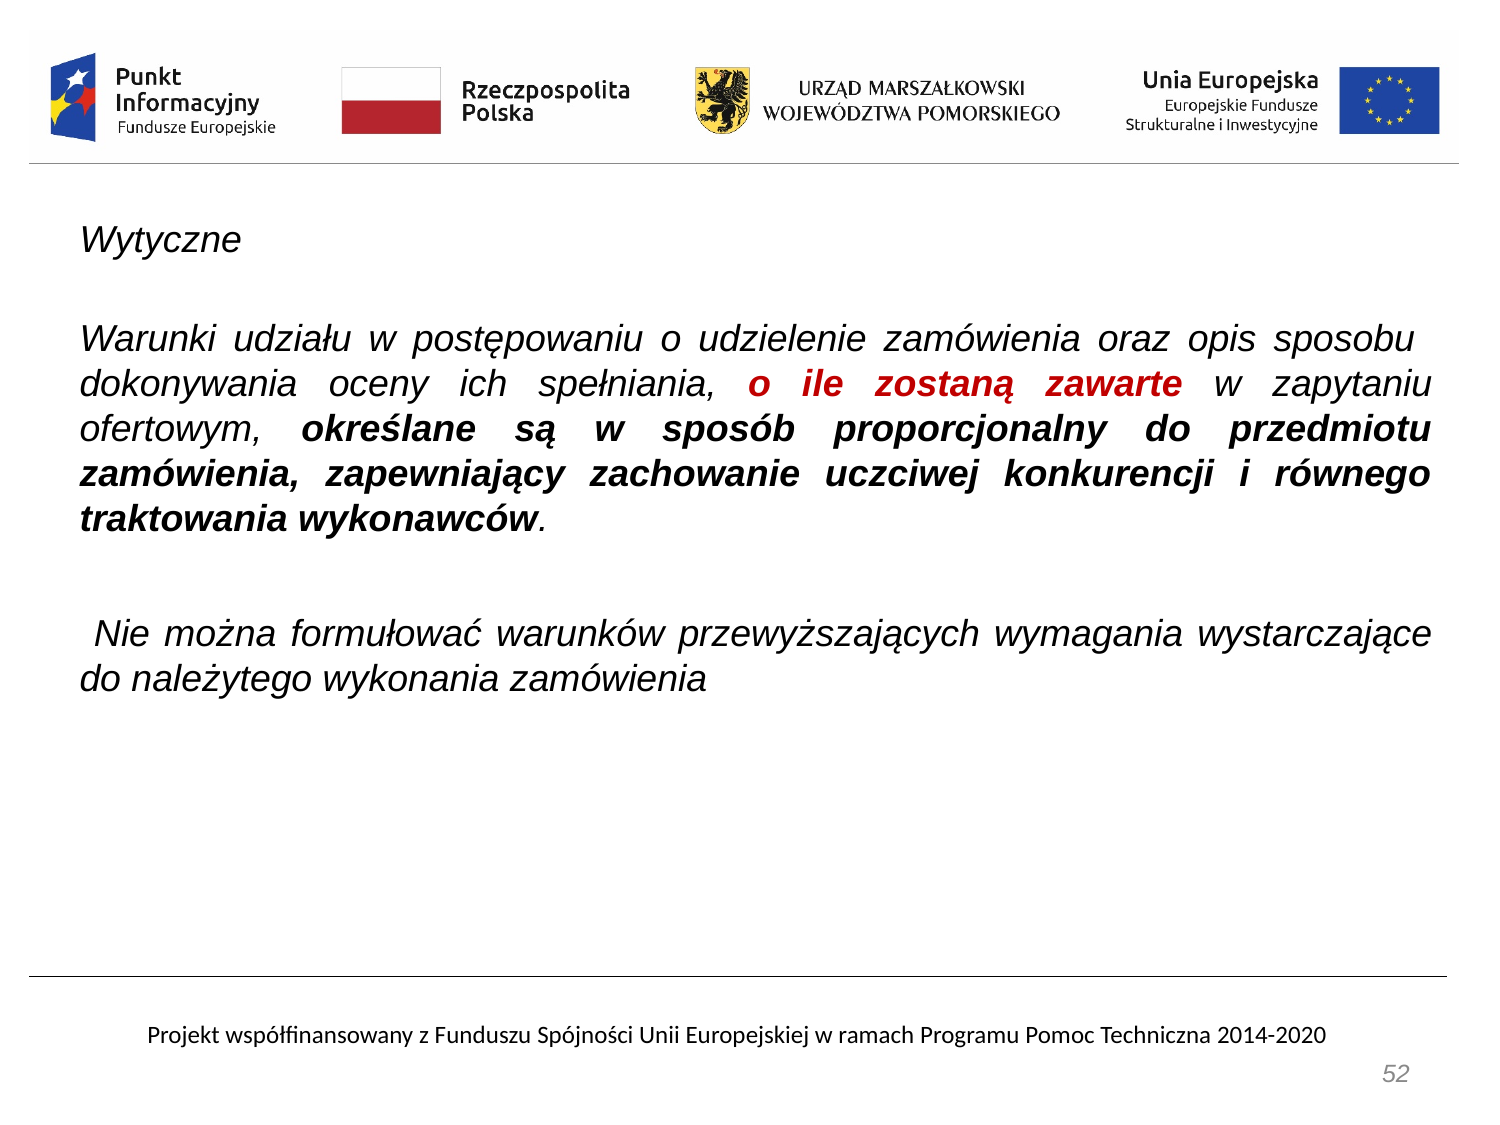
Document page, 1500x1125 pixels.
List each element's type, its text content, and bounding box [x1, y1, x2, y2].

text_box Wytyczne Warunki udziału w postępowaniu o udzielenie zamówienia oraz opis sposobu dokonywania oceny ich spełniania, o ile zostaną zawarte w zapytaniu ofertowym, określane są w sposób proporcjonalny do przedmiotu zamówienia, zapewniający zachowanie uczciwej konkurencji i równego traktowania wykonawców. Nie można formułować warunków przewyższających wymagania wystarczające do należytego wykonania zamówienia [64, 208, 1447, 764]
picture [29, 30, 1459, 164]
slide_number 52 [1074, 1042, 1425, 1103]
